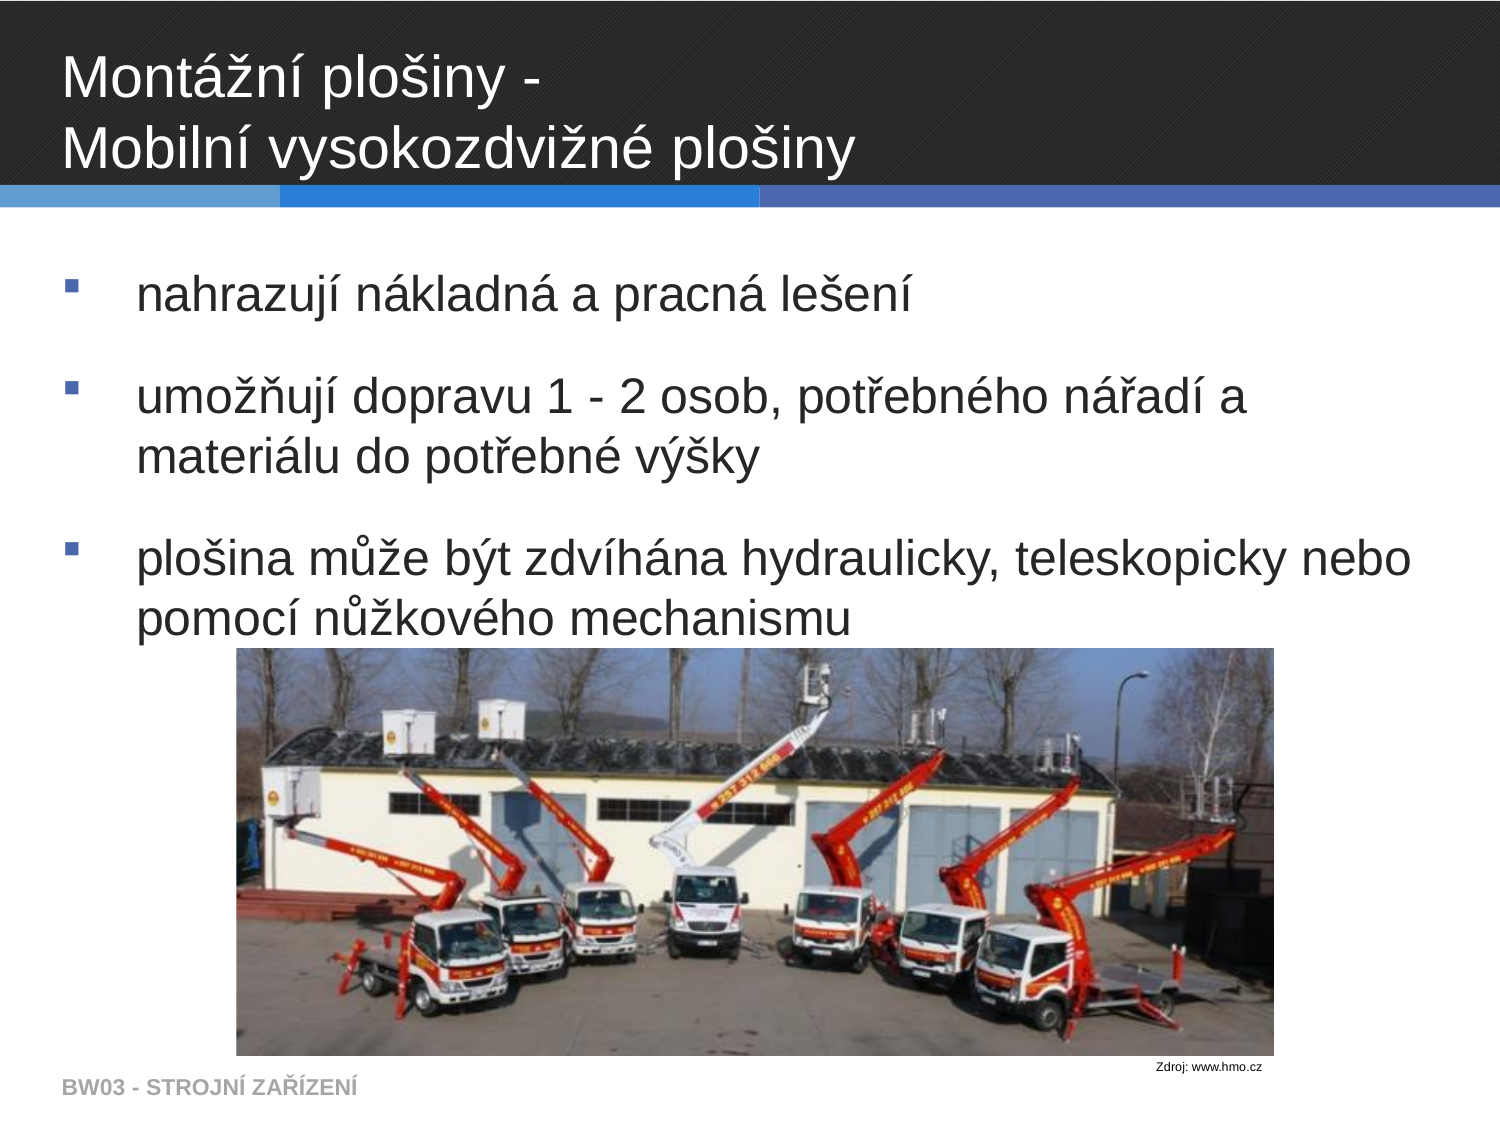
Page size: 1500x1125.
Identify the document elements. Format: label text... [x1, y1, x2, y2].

text_box Zdroj: www.hmo.cz [1141, 1064, 1278, 1082]
list nahrazují nákladná a pracná lešení umožňují dopravu 1 - 2 osob, potřebného nářadí a materiálu do potřebné výšky plošina může být zdvíhána hydraulicky, teleskopicky nebo pomocí nůžkového mechanismu [46, 254, 1454, 1019]
picture [235, 648, 1275, 1057]
title Montážní plošiny - Mobilní vysokozdvižné plošiny [46, 29, 1453, 189]
footer BW03 - STROJNÍ ZAŘÍZENÍ [46, 1055, 1052, 1116]
